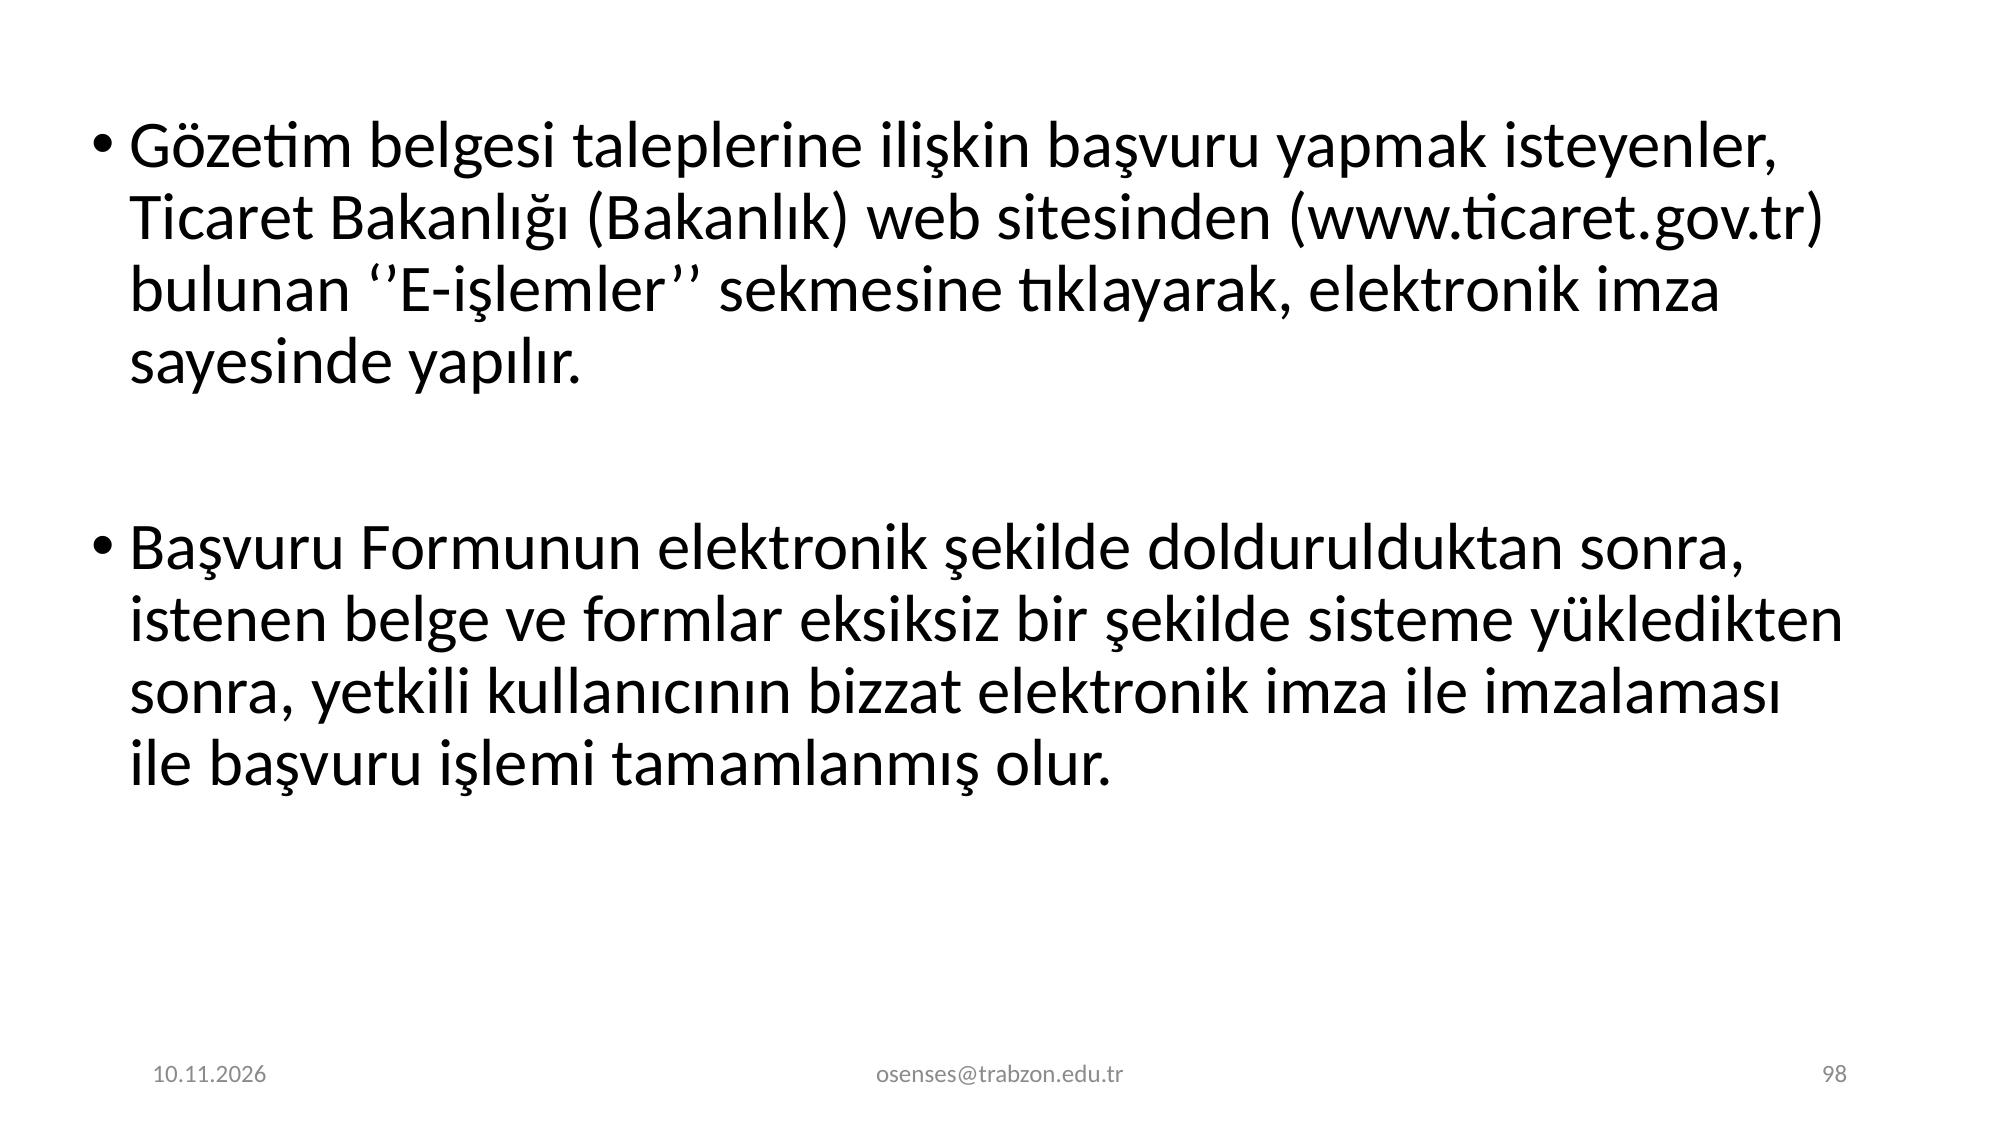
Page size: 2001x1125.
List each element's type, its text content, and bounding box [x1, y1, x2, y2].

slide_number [137, 1042, 588, 1103]
slide_number 98 [1412, 1042, 1863, 1103]
list Gözetim belgesi taleplerine ilişkin başvuru yapmak isteyenler, Ticaret Bakanlığı (Bakanlık) web sitesinden (www.ticaret.gov.tr) bulunan ‘’E-işlemler’’ sekmesine tıklayarak, elektronik imza sayesinde yapılır. Başvuru Formunun elektronik şekilde doldurulduktan sonra, istenen belge ve formlar eksiksiz bir şekilde sisteme yükledikten sonra, yetkili kullanıcının bizzat elektronik imza ile imzalaması ile başvuru işlemi tamamlanmış olur. [76, 102, 1863, 1014]
footer osenses@trabzon.edu.tr [662, 1042, 1338, 1103]
